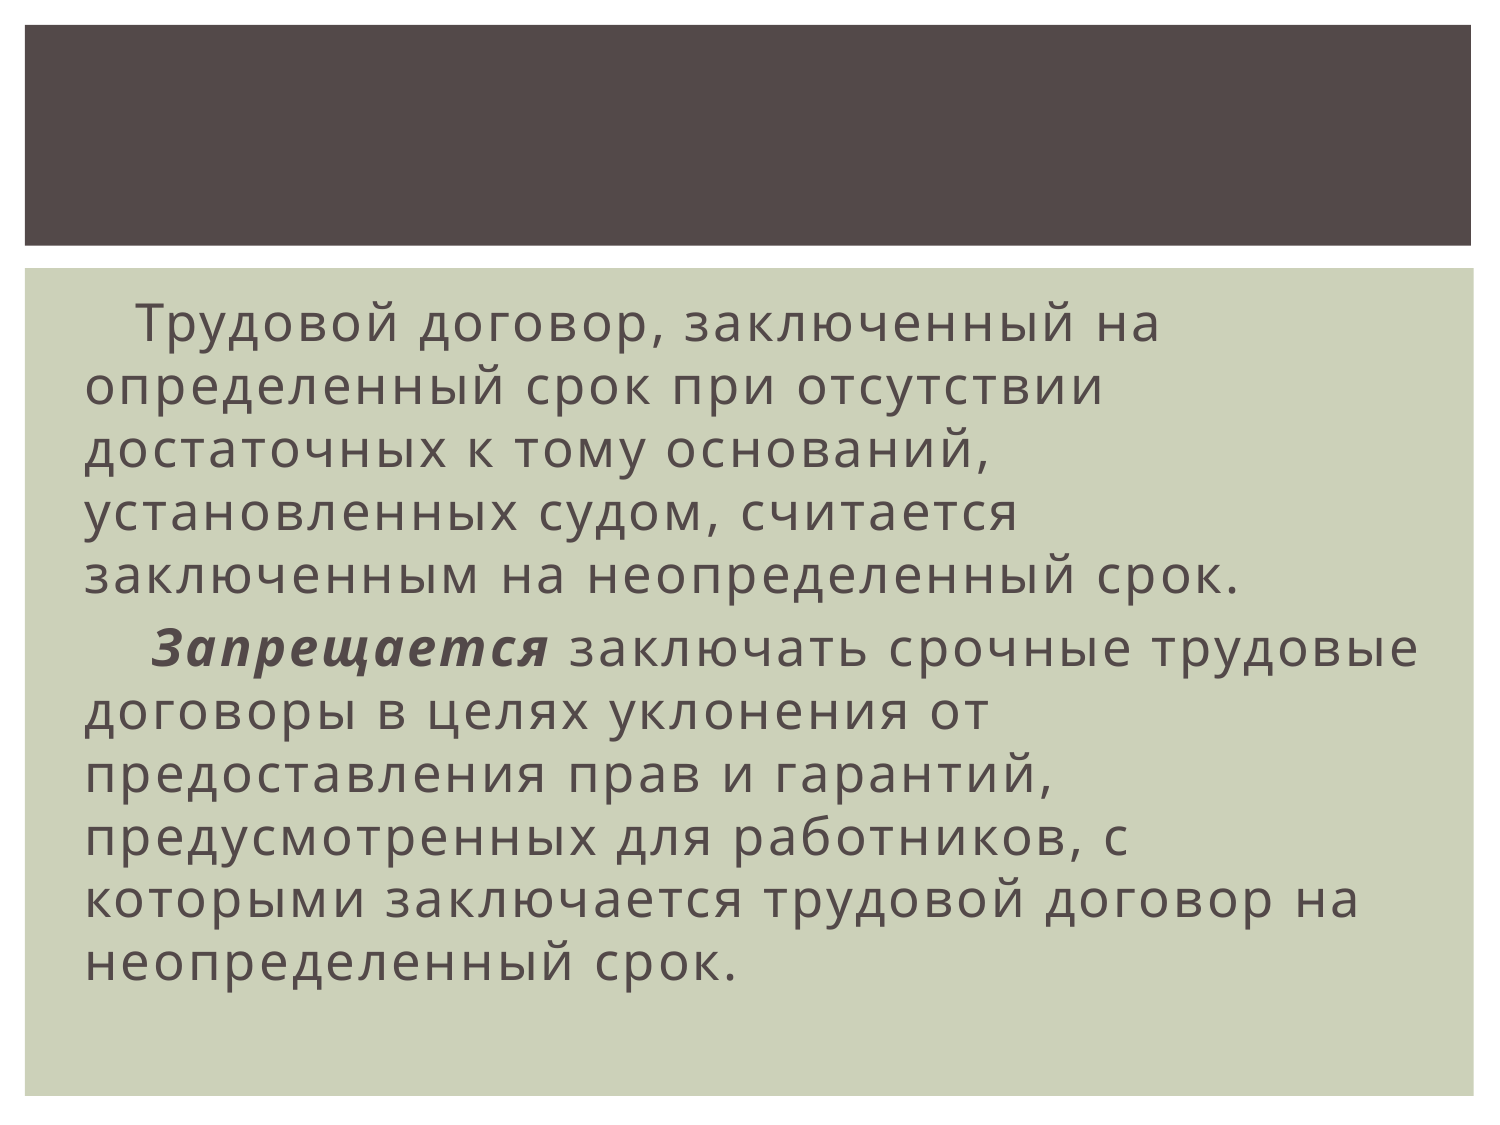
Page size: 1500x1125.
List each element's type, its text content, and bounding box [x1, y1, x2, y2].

list Трудовой договор, заключенный на определенный срок при отсутствии достаточных к тому оснований, установленных судом, считается заключенным на неопределенный срок. Запрещается заключать срочные трудовые договоры в целях уклонения от предоставления прав и гарантий, предусмотренных для работников, с которыми заключается трудовой договор на неопределенный срок. [62, 281, 1442, 1005]
